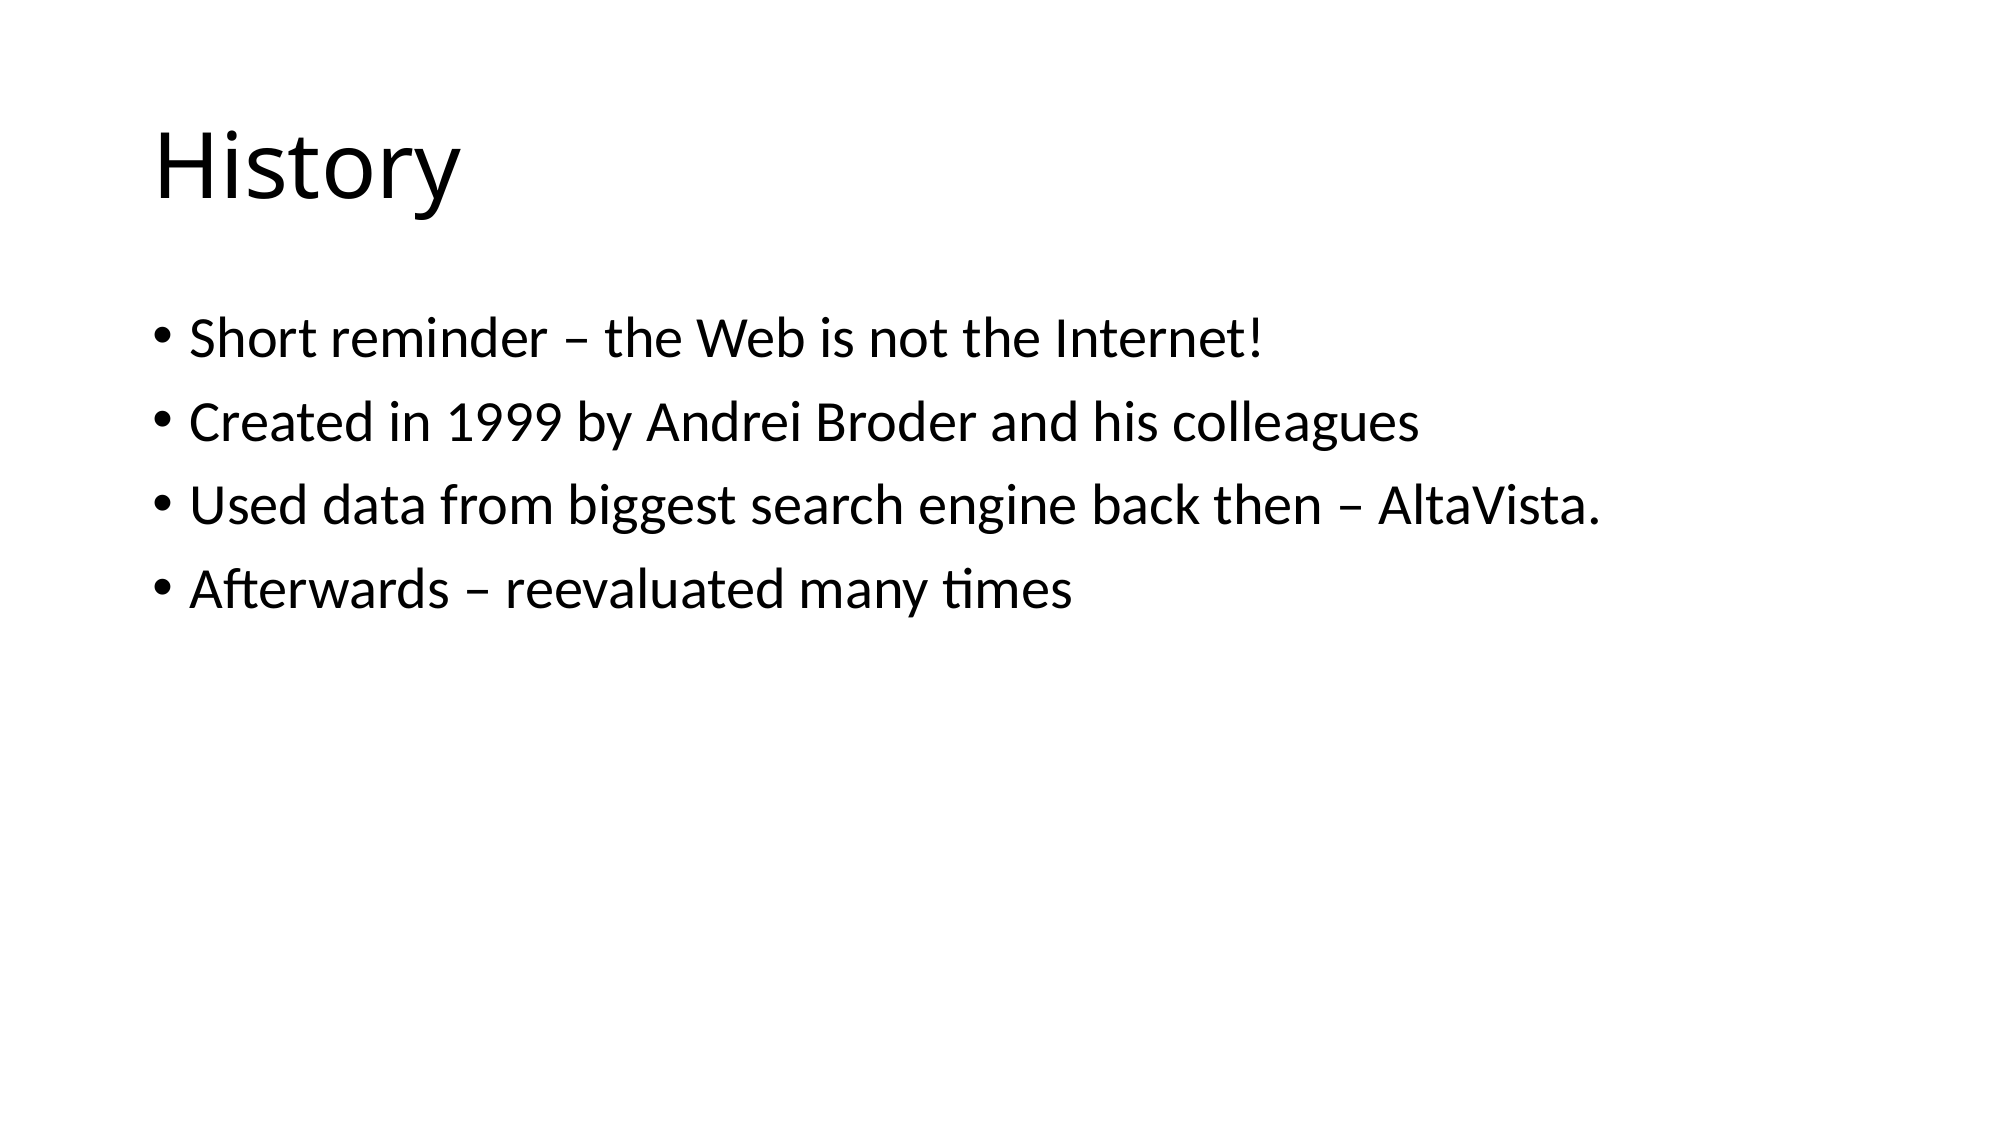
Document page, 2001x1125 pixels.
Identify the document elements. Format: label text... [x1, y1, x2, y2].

title History [137, 59, 1863, 278]
list Short reminder – the Web is not the Internet! Created in 1999 by Andrei Broder and his colleagues Used data from biggest search engine back then – AltaVista. Afterwards – reevaluated many times [137, 299, 1863, 1014]
